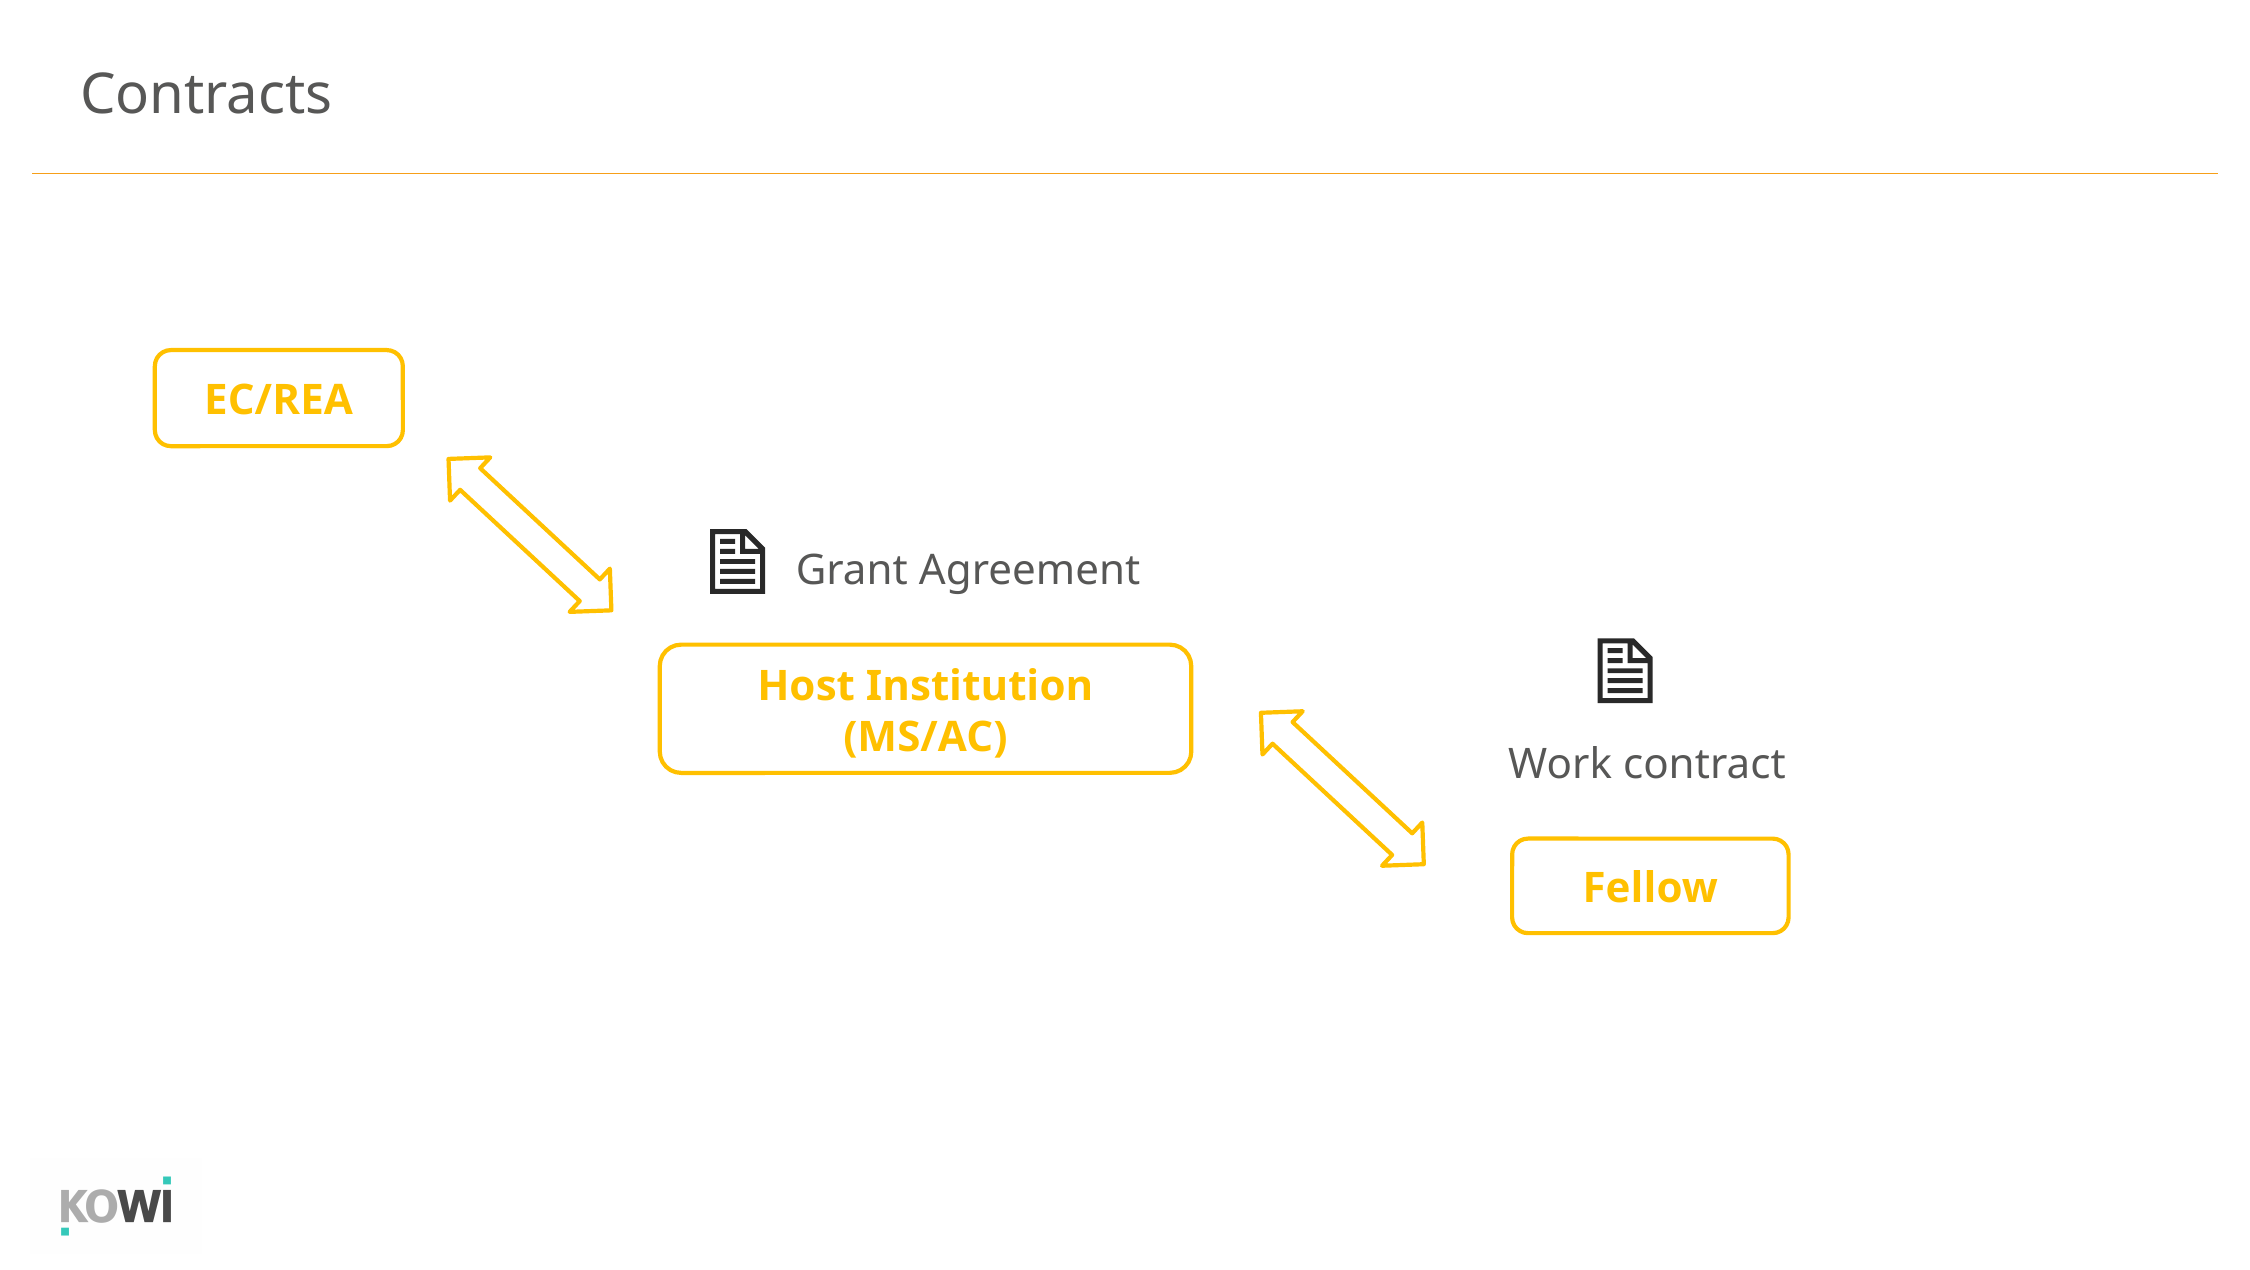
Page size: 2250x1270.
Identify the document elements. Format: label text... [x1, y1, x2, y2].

text_box Grant Agreement [781, 534, 1391, 601]
text_box Host Institution (MS/AC) [657, 642, 1194, 776]
list Contracts [65, 42, 1416, 152]
text_box [1597, 638, 1653, 704]
picture [30, 1158, 202, 1254]
text_box [446, 455, 614, 614]
text_box [710, 529, 766, 594]
text_box EC/REA [152, 347, 405, 449]
text_box [1258, 709, 1426, 868]
text_box Fellow [1510, 836, 1791, 936]
text_box Work contract [1493, 728, 1849, 794]
